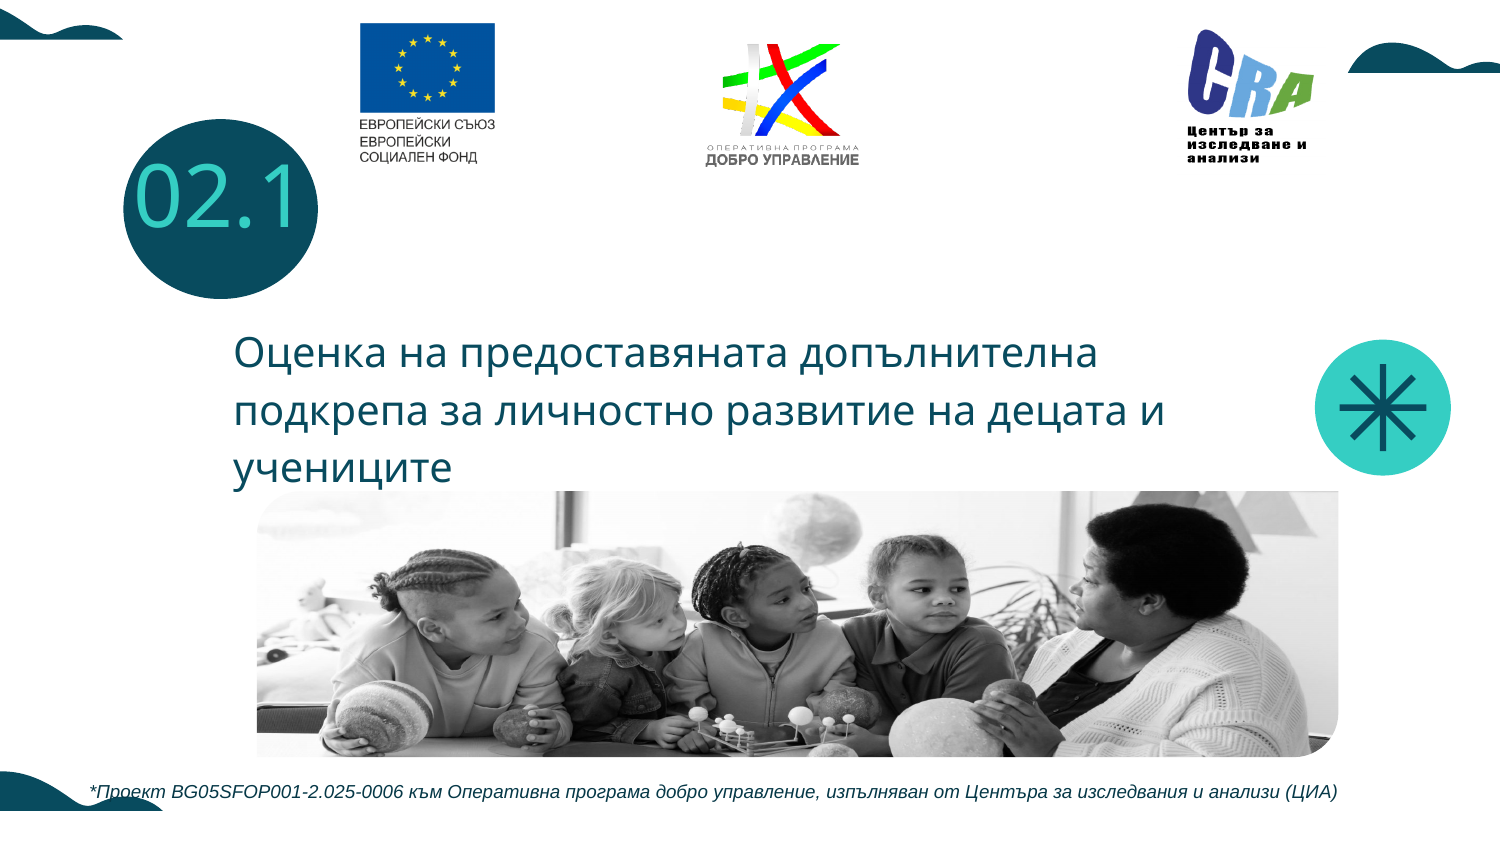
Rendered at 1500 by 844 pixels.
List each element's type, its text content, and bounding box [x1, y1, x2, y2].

title 02.1 [111, 146, 331, 238]
text_box [151, 119, 290, 146]
picture [256, 490, 1339, 758]
picture [360, 23, 495, 164]
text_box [1299, 323, 1467, 492]
picture [1177, 29, 1327, 176]
text_box [128, 238, 313, 299]
picture [675, 23, 883, 182]
text_box *Проект BG05SFOP001-2.025-0006 към Оперативна програма добро управление, изпълняван от Центъра за изследвания и анализи (ЦИА) [74, 772, 1500, 833]
title Оценка на предоставяната допълнителна подкрепа за личностно развитие на децата и учениците [218, 361, 1294, 448]
